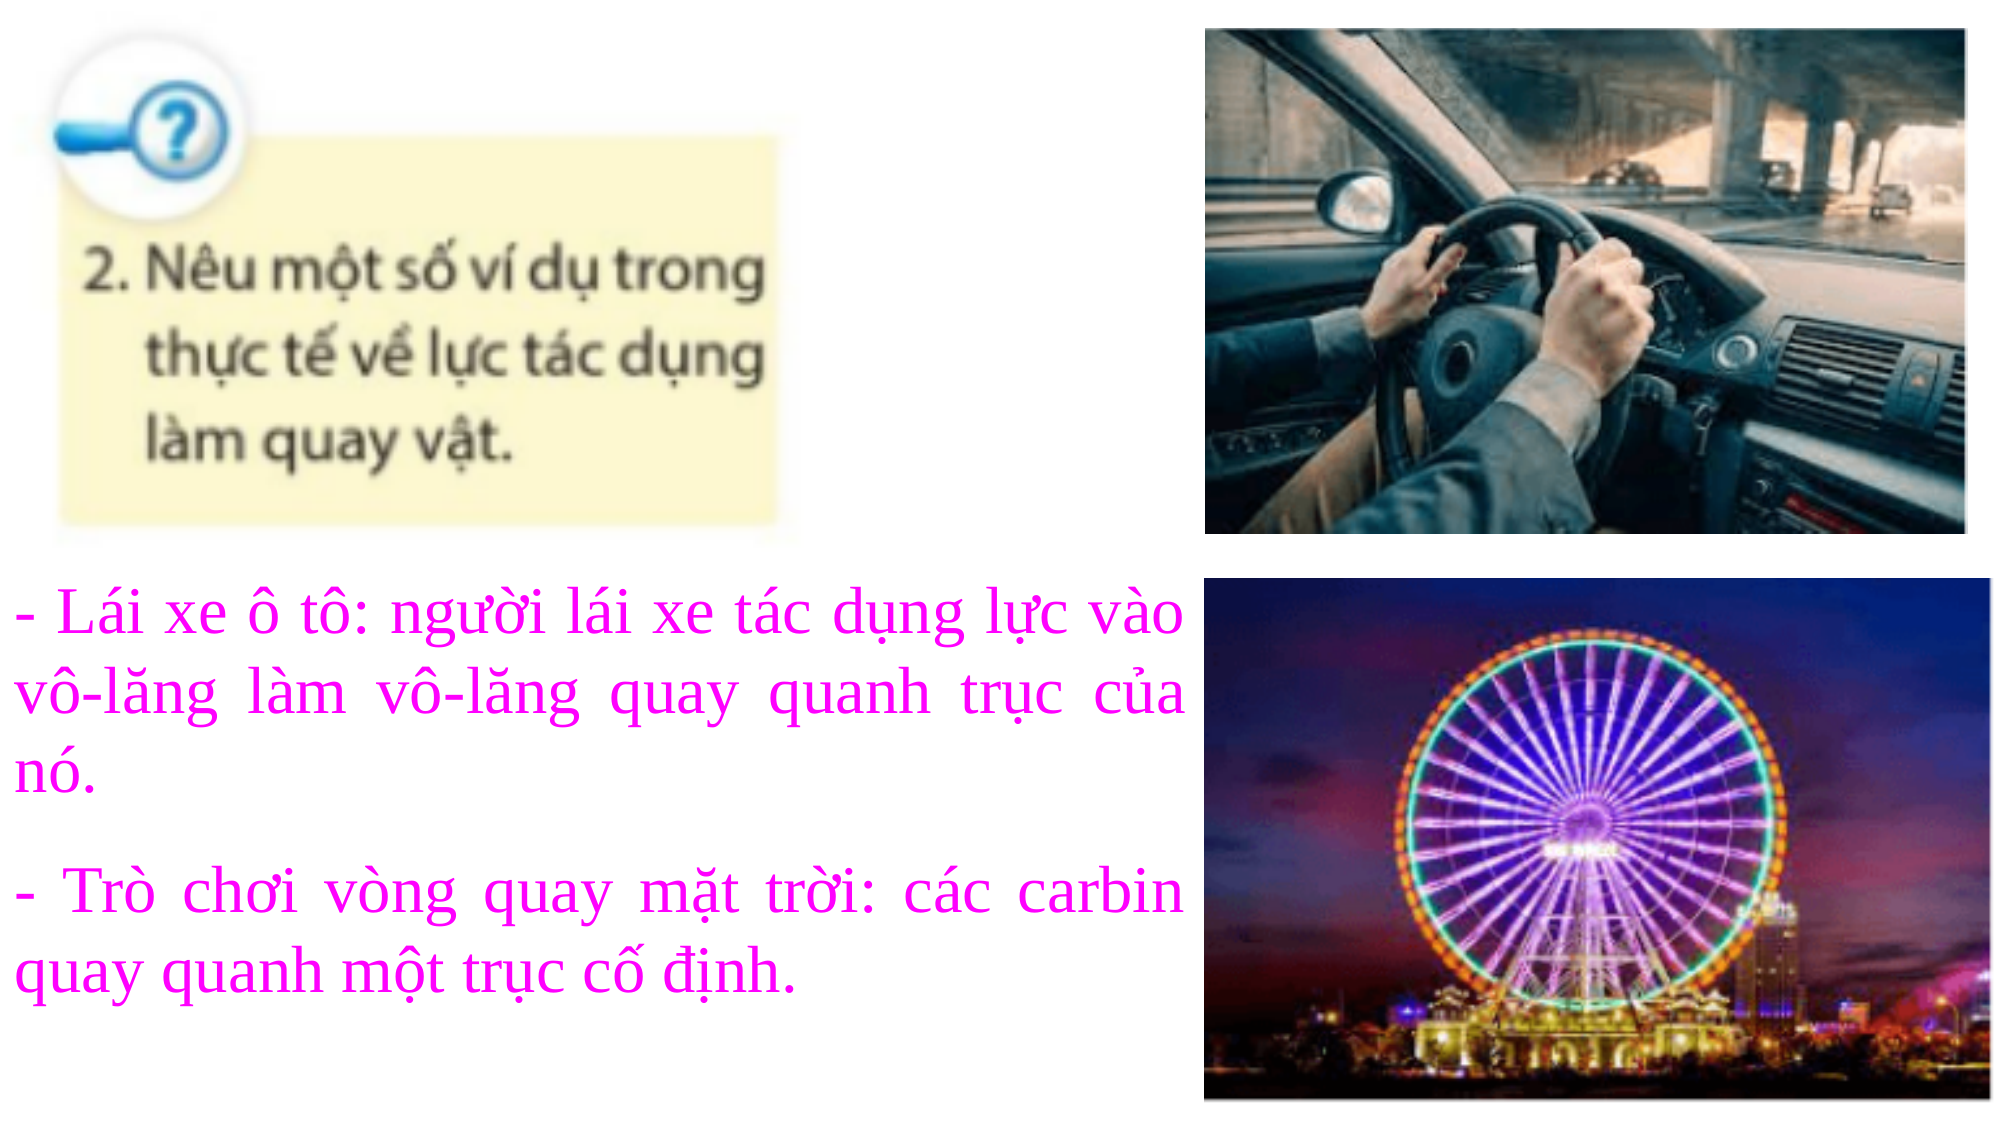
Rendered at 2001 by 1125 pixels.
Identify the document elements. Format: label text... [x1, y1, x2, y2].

picture [0, 0, 804, 575]
picture [1204, 578, 1996, 1105]
text_box - Lái xe ô tô: người lái xe tác dụng lực vào vô-lăng làm vô-lăng quay quanh trục của nó. [0, 559, 1203, 814]
picture [1204, 28, 1968, 535]
text_box - Trò chơi vòng quay mặt trời: các carbin quay quanh một trục cố định. [0, 838, 1203, 1014]
